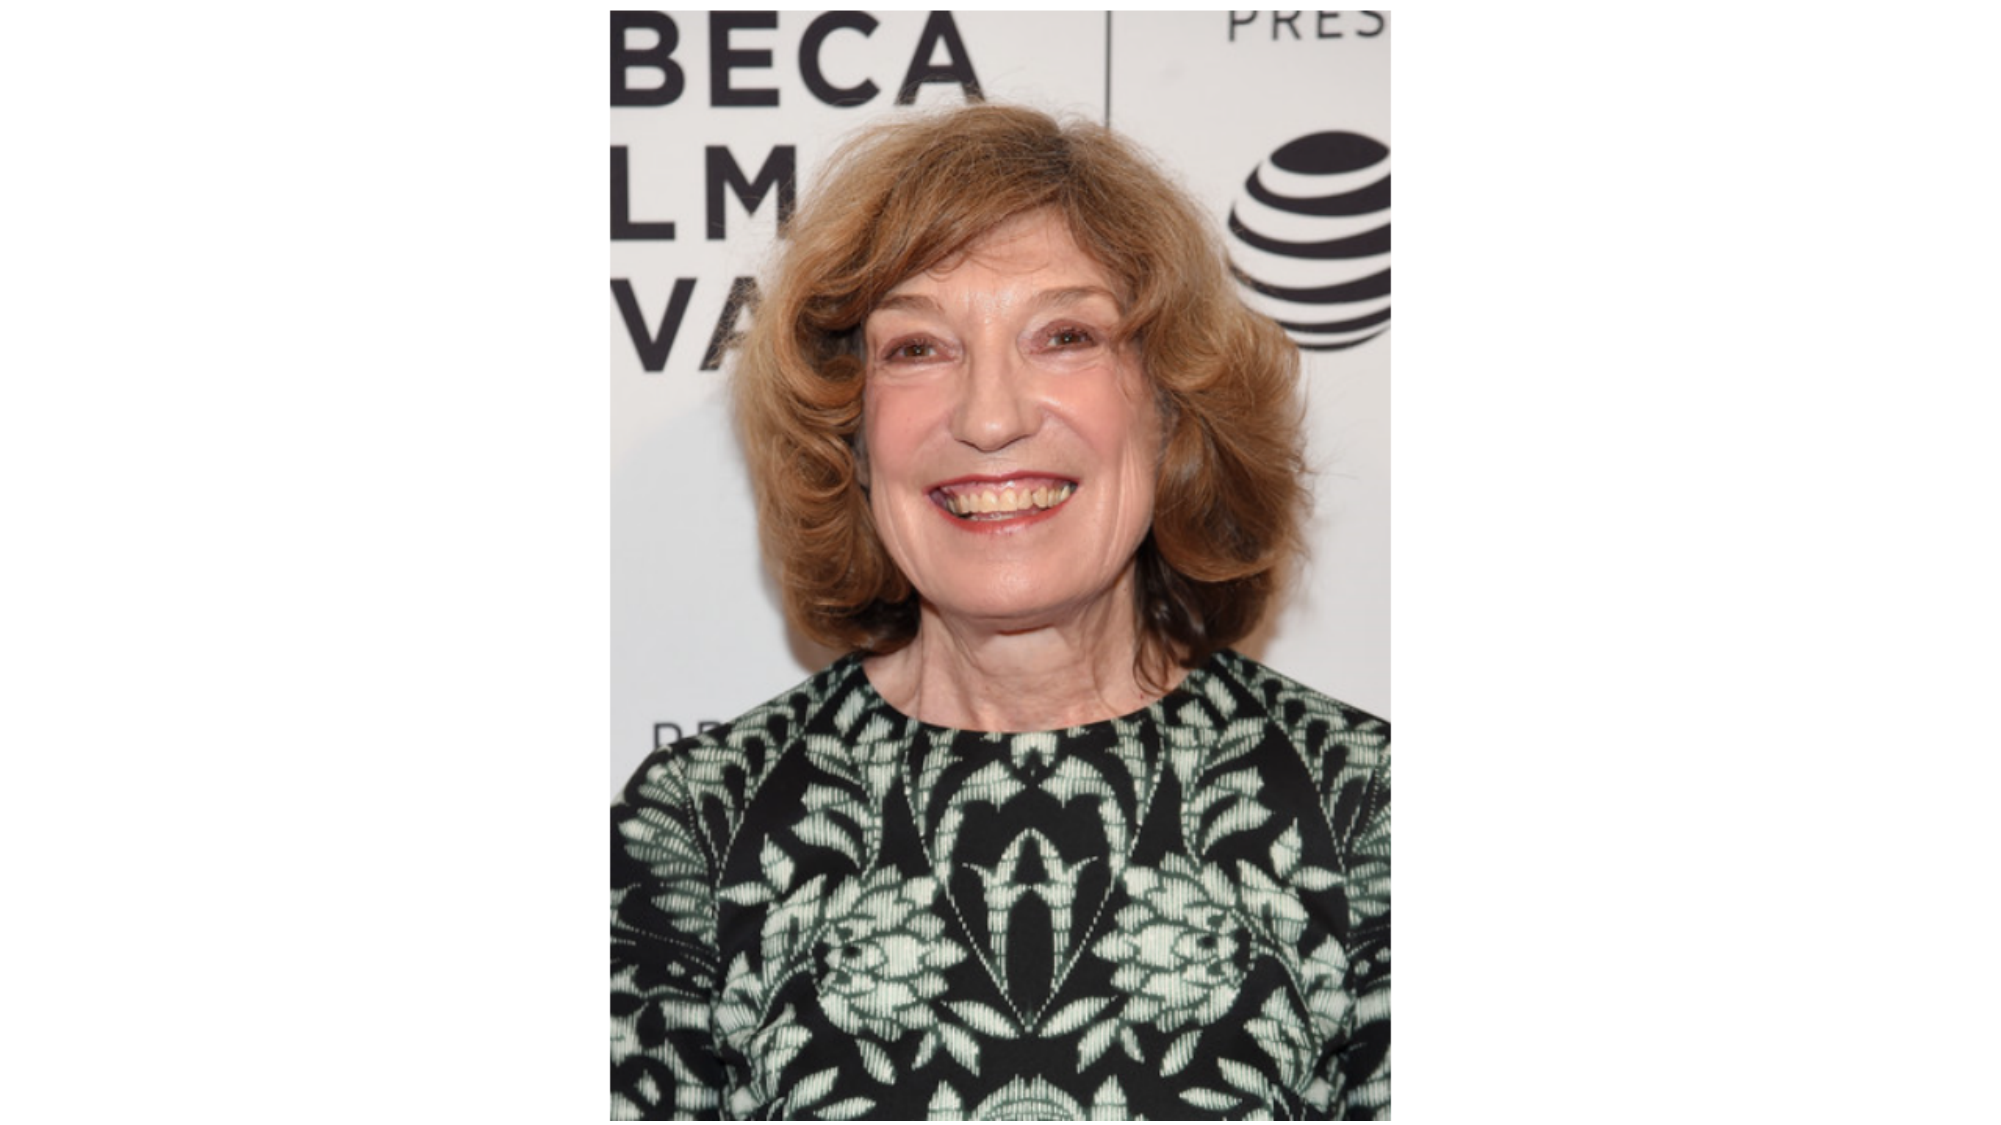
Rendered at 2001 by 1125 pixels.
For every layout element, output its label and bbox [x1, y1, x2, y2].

picture [601, 3, 1399, 1122]
